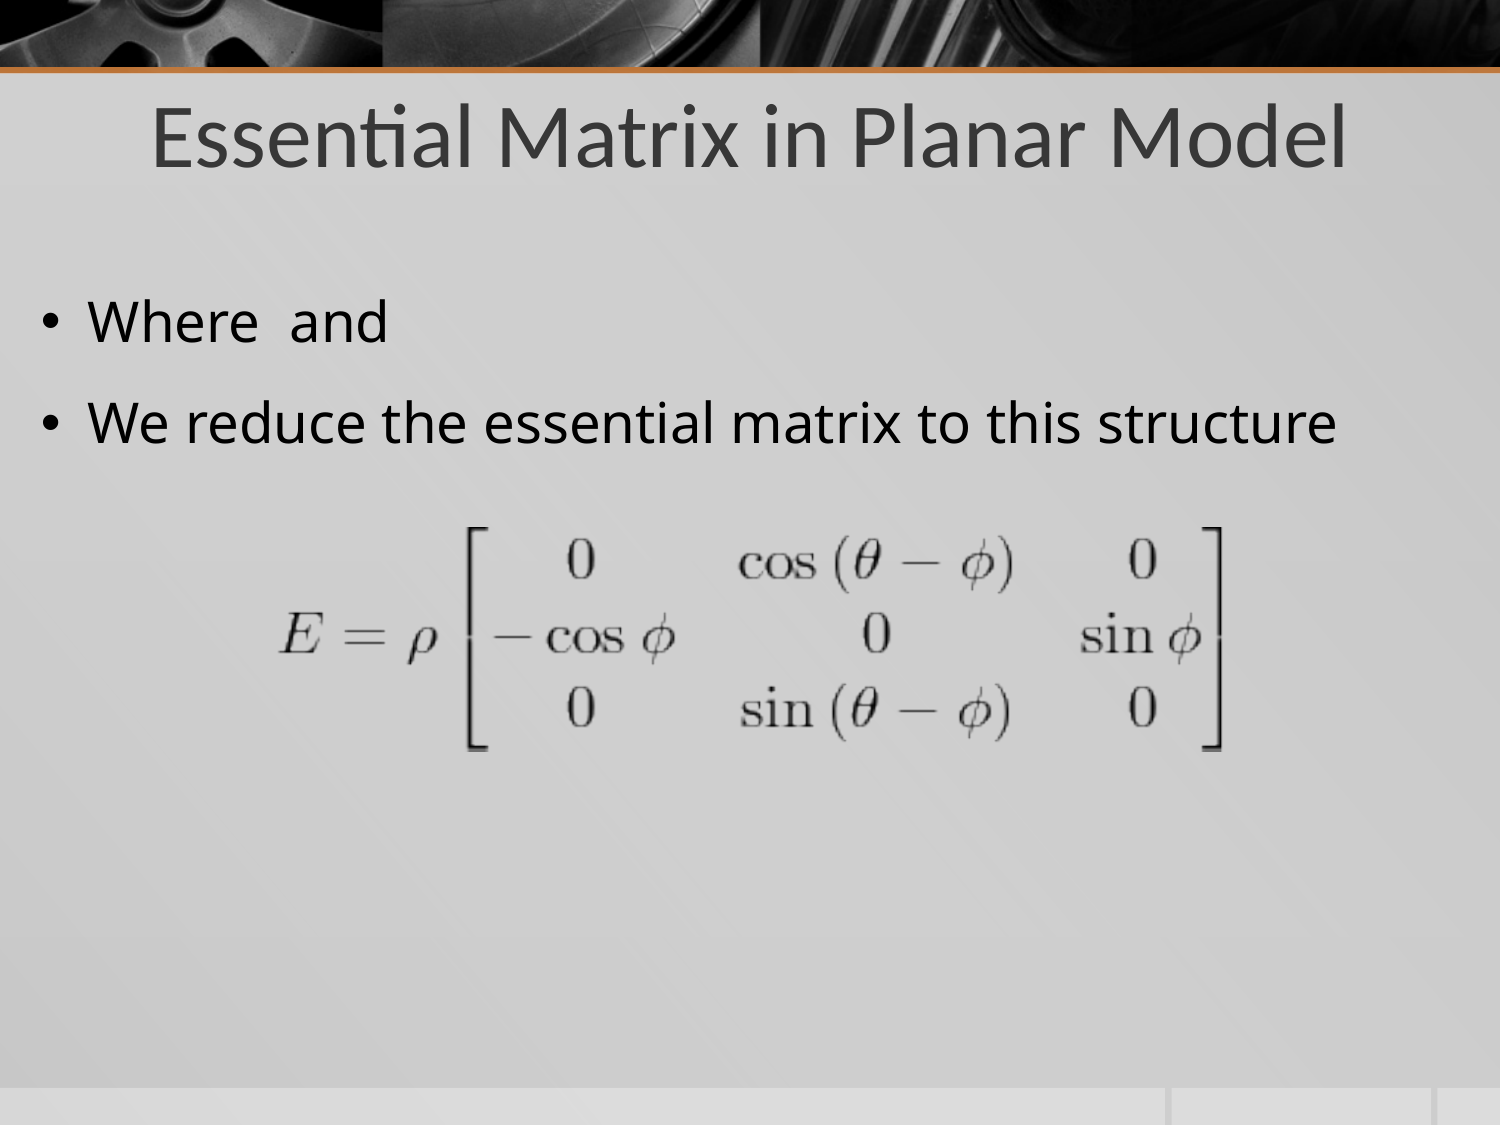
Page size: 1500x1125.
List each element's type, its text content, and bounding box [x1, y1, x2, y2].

picture [0, 0, 1500, 67]
picture [277, 526, 1226, 752]
text_box Essential Matrix in Planar Model [0, 68, 1500, 194]
